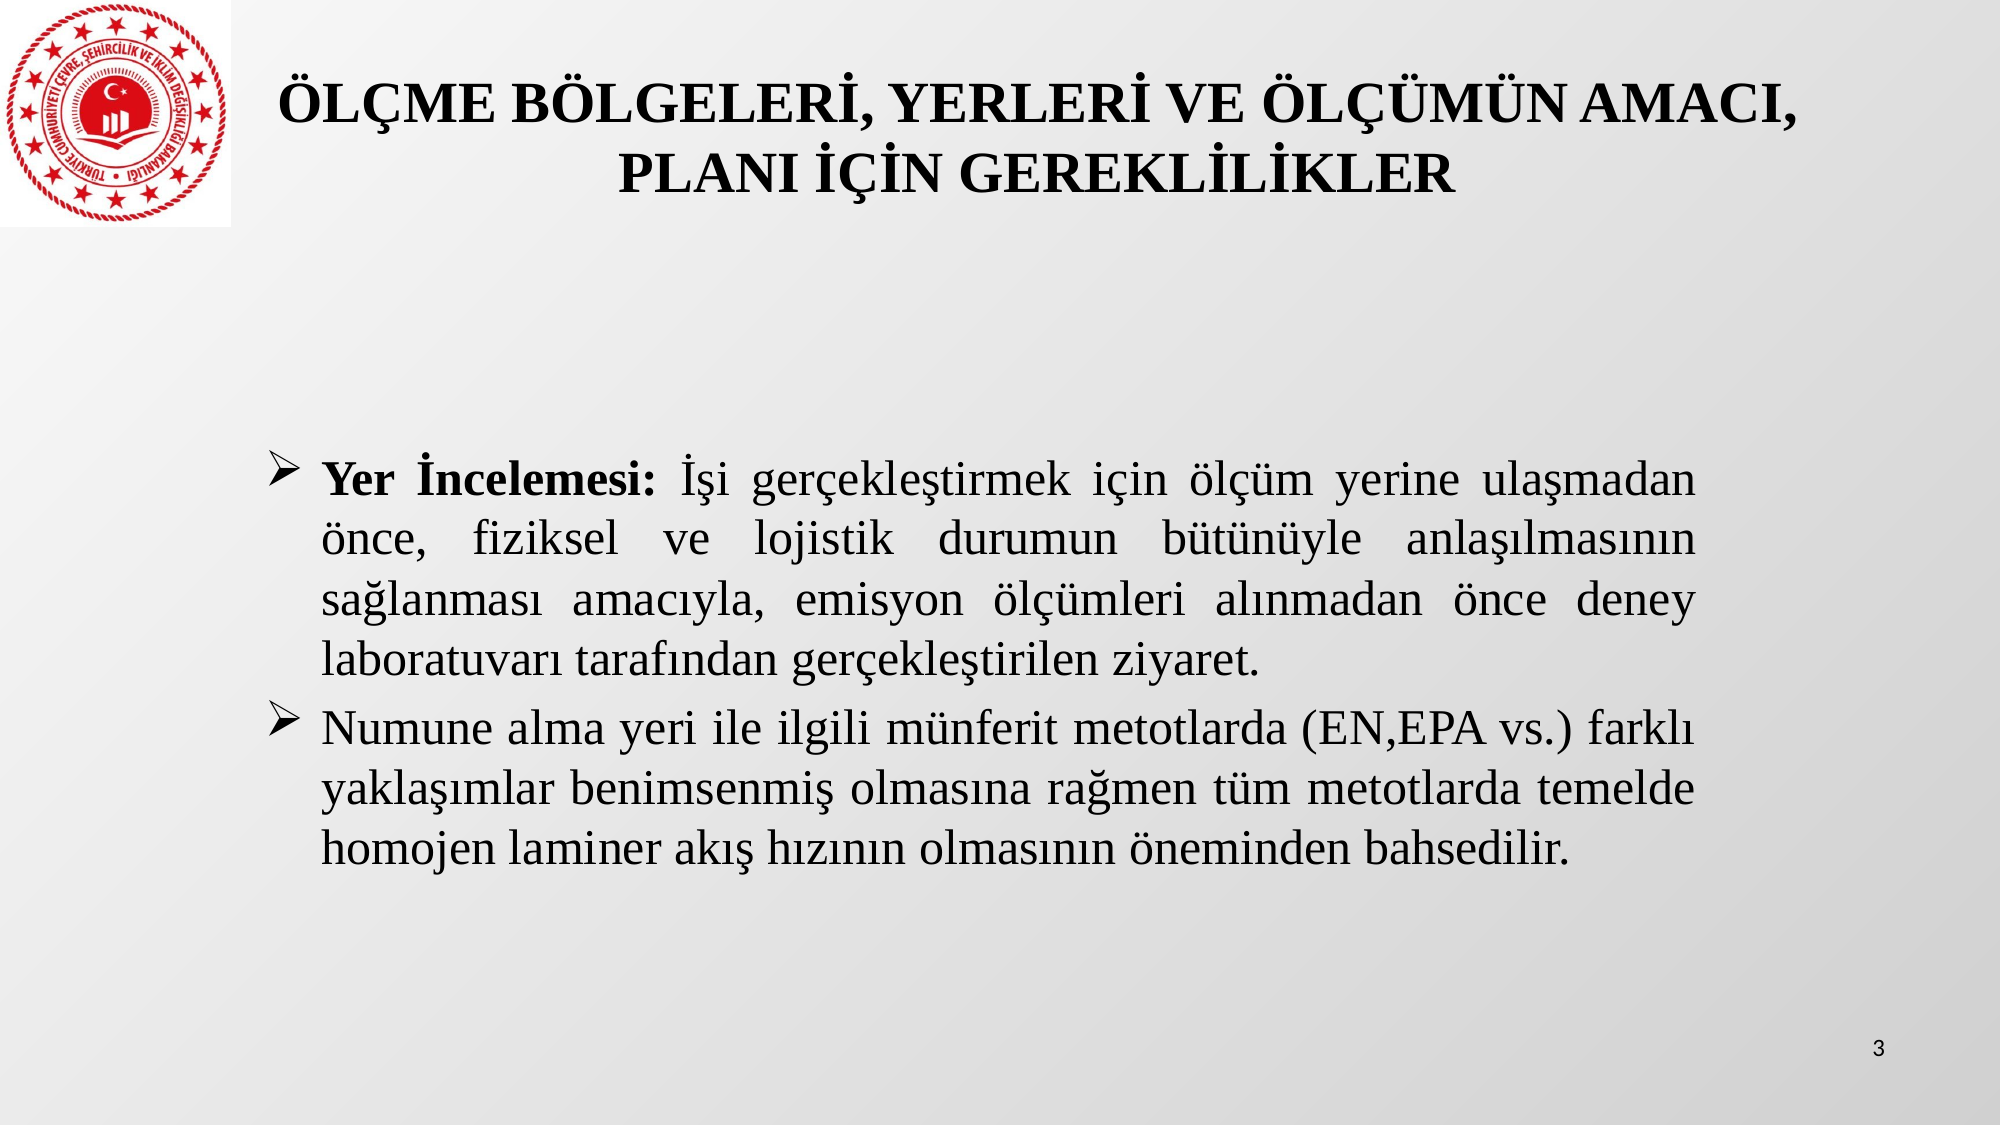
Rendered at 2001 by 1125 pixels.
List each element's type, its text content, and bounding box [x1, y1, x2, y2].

list Yer İncelemesi: İşi gerçekleştirmek için ölçüm yerine ulaşmadan önce, fiziksel ve lojistik durumun bütünüyle anlaşılmasının sağlanması amacıyla, emisyon ölçümleri alınmadan önce deney laboratuvarı tarafından gerçekleştirilen ziyaret. Numune alma yeri ile ilgili münferit metotlarda (EN,EPA vs.) farklı yaklaşımlar benimsenmiş olmasına rağmen tüm metotlarda temelde homojen laminer akış hızının olmasının öneminden bahsedilir. [249, 437, 1713, 913]
text_box ÖLÇME BÖLGELERİ, YERLERİ VE ÖLÇÜMÜN AMACI, PLANI İÇİN GEREKLİLİKLER [238, 42, 1895, 226]
slide_number 3 [1433, 1024, 1901, 1103]
picture [0, 0, 234, 227]
